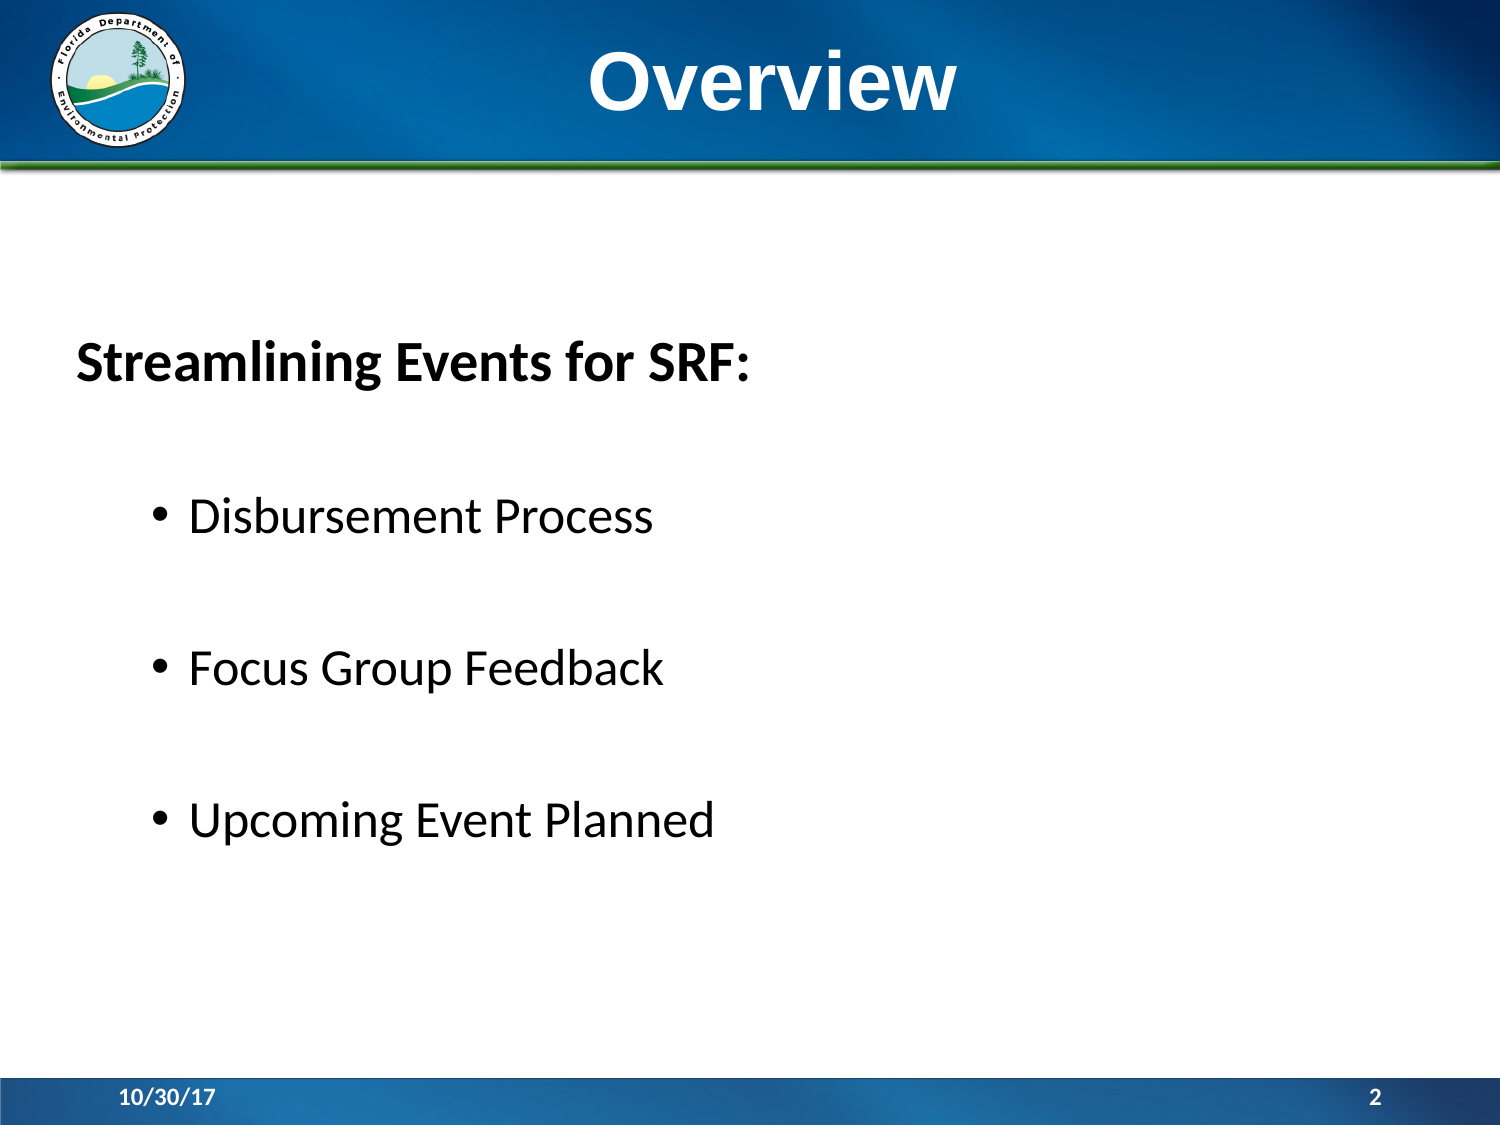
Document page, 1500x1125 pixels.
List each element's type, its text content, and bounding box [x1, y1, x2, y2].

list Streamlining Events for SRF: Disbursement Process Focus Group Feedback Upcoming Event Planned [61, 233, 1422, 947]
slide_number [103, 1065, 441, 1125]
footer [496, 1065, 1004, 1125]
slide_number 2 [1059, 1065, 1397, 1125]
picture [0, 0, 1500, 1125]
title Overview [148, 0, 1397, 192]
